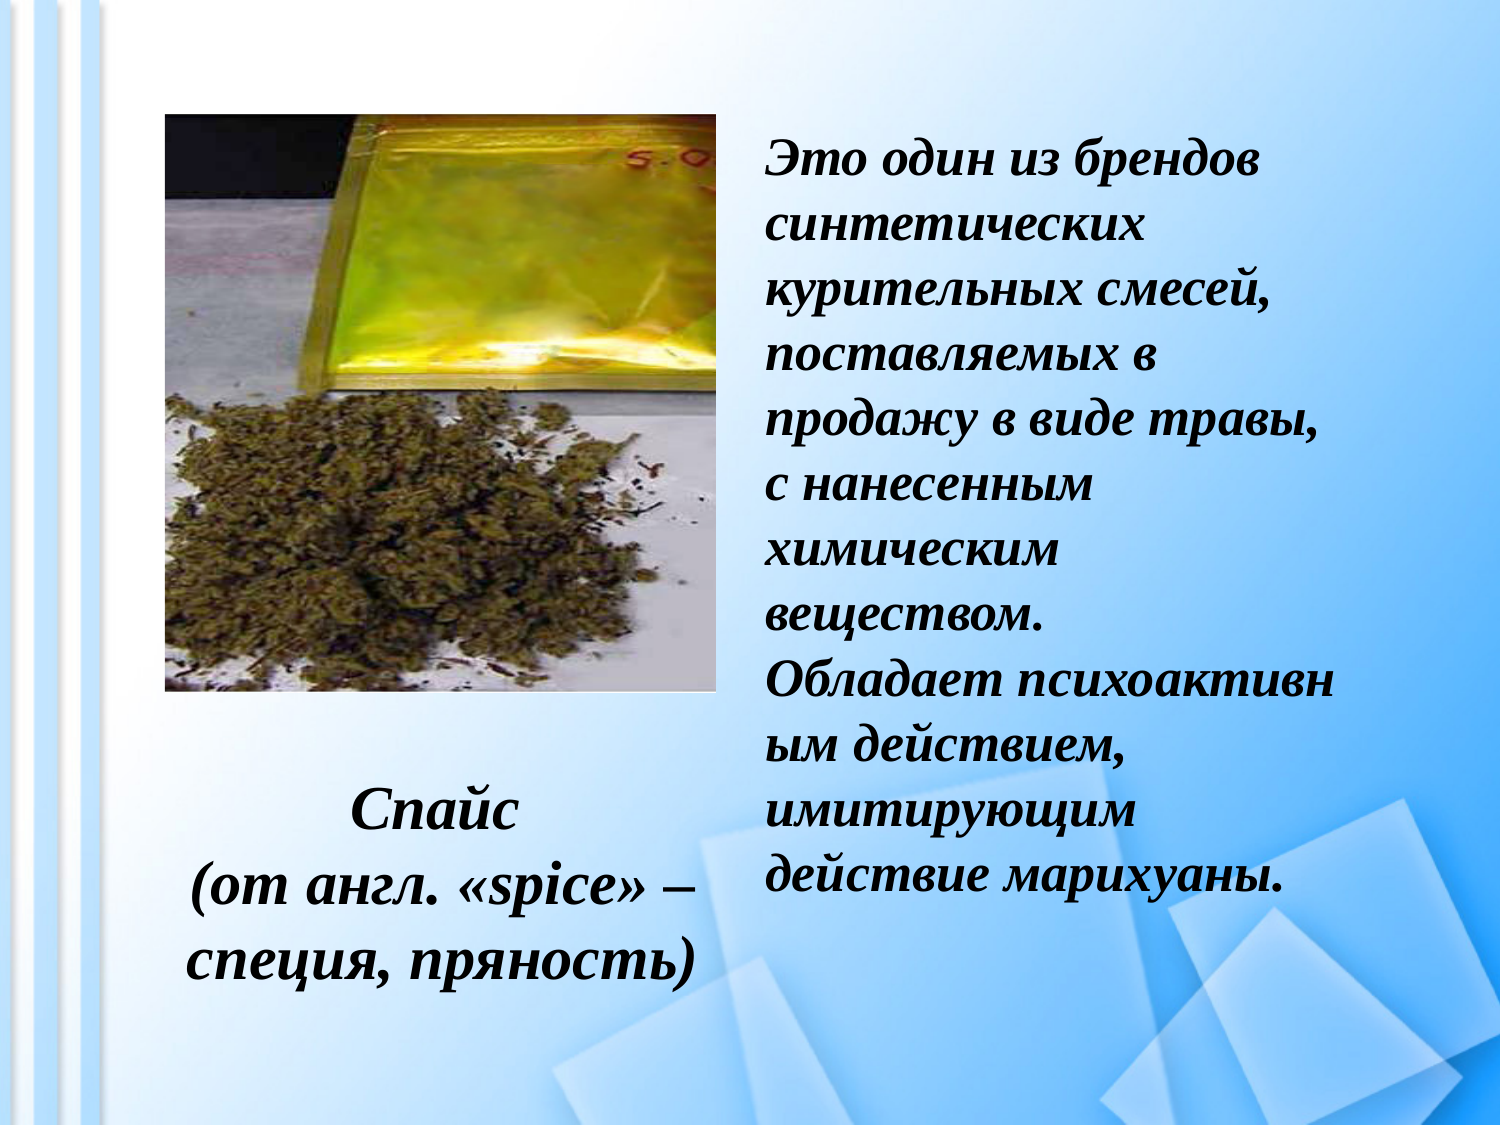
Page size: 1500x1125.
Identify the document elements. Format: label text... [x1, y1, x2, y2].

list Это один из брендов синтетических курительных смесей, поставляемых в продажу в виде травы, с нанесенным химическим веществом. Обладает психоактивным действием, имитирующим действие марихуаны. [750, 113, 1353, 1024]
picture [0, 0, 1500, 1125]
title Спайс (от англ. «spice» – специя, пряность) [147, 716, 739, 1000]
